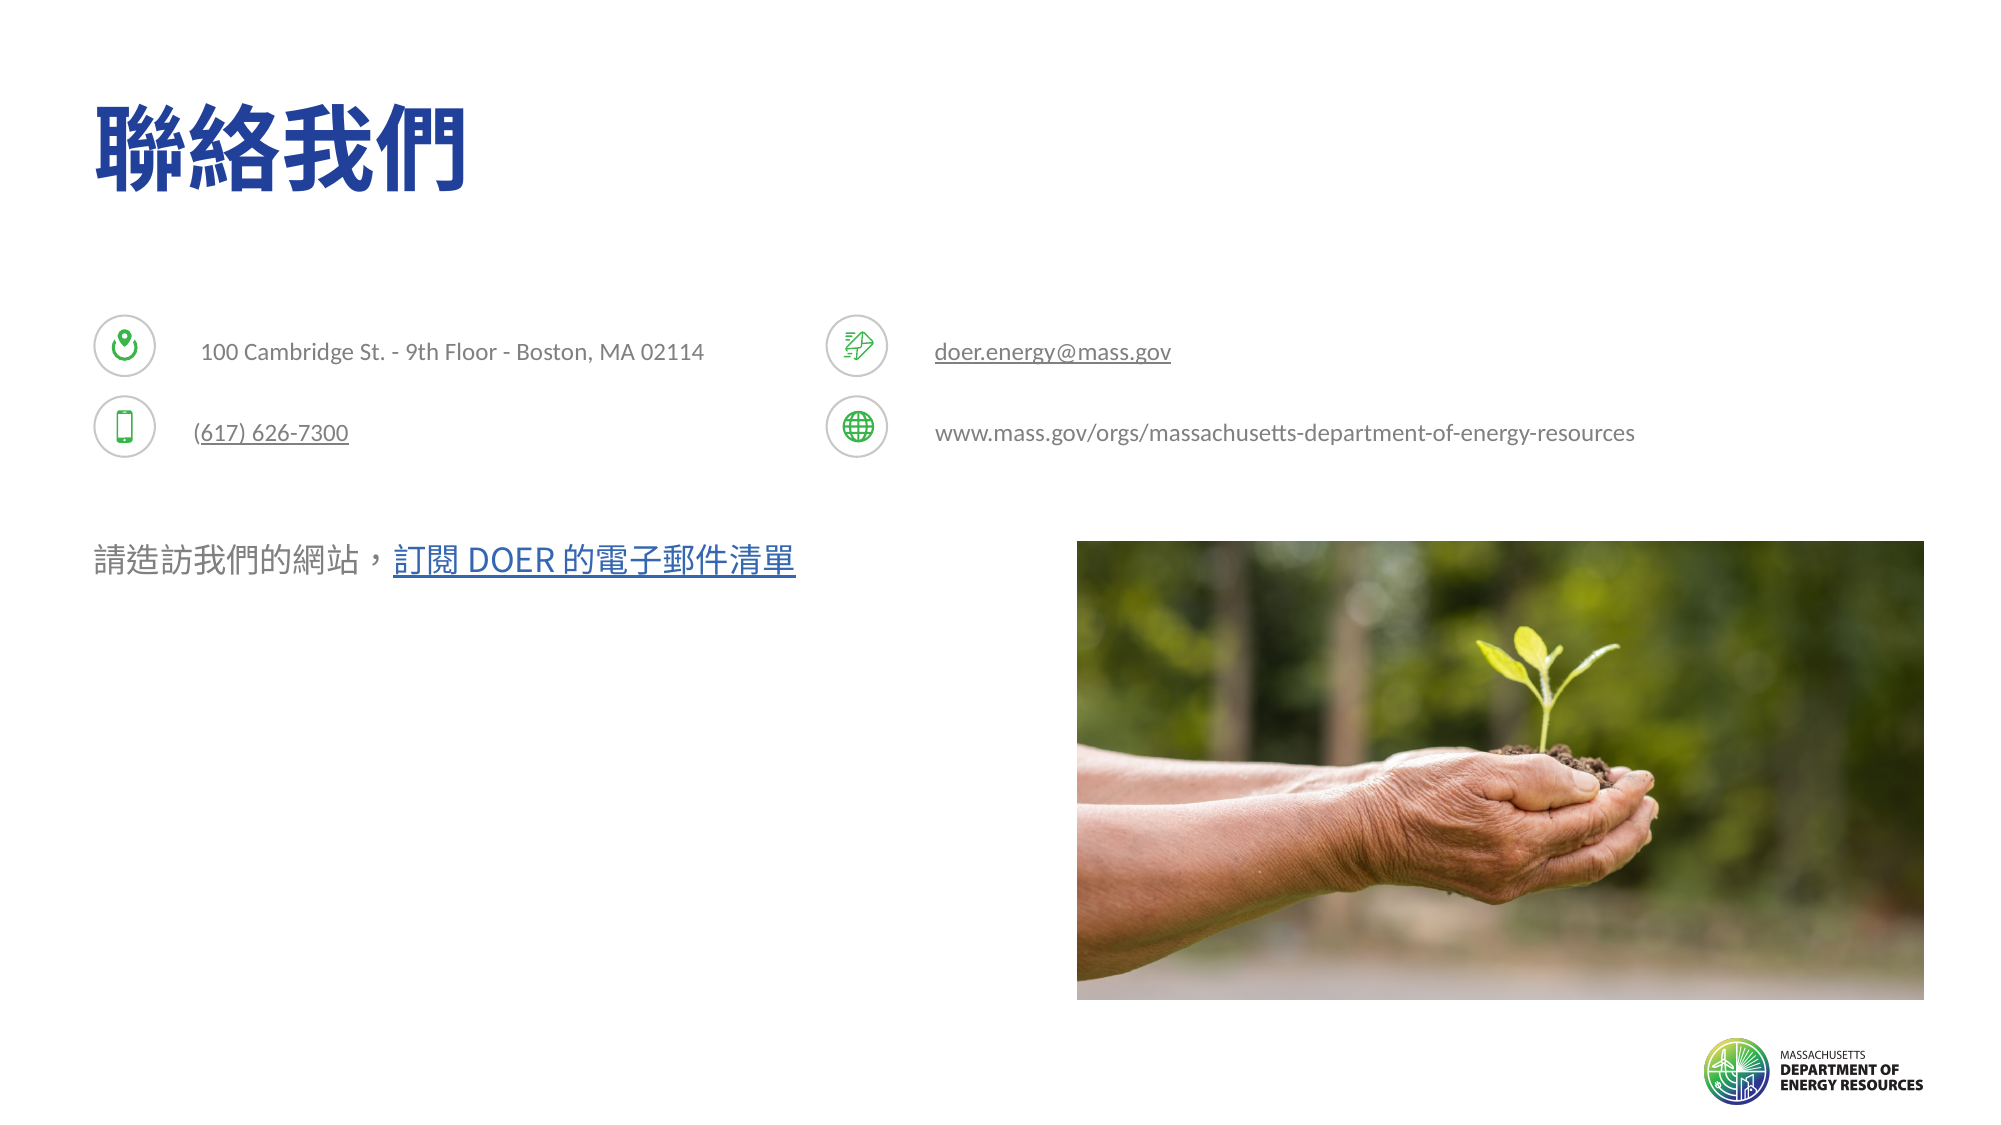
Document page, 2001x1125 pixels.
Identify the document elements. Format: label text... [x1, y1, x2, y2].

text_box [93, 314, 156, 378]
text_box doer.energy@mass.gov [919, 318, 1187, 373]
picture [1704, 1038, 1923, 1105]
picture [1077, 541, 1924, 1000]
text_box [825, 395, 889, 458]
text_box [825, 314, 889, 378]
text_box [843, 331, 874, 361]
list 聯絡我們 [79, 95, 986, 195]
text_box [111, 339, 138, 361]
text_box 100 Cambridge St. - 9th Floor - Boston, MA 02114 [185, 318, 721, 373]
list 請造訪我們的網站，訂閱 DOER 的電子郵件清單 [79, 532, 986, 629]
text_box www.mass.gov/orgs/massachusetts-department-of-energy-resources [920, 399, 1652, 454]
text_box [93, 395, 156, 458]
text_box [116, 410, 133, 443]
text_box (617) 626-7300 [178, 399, 365, 454]
text_box [117, 329, 132, 347]
